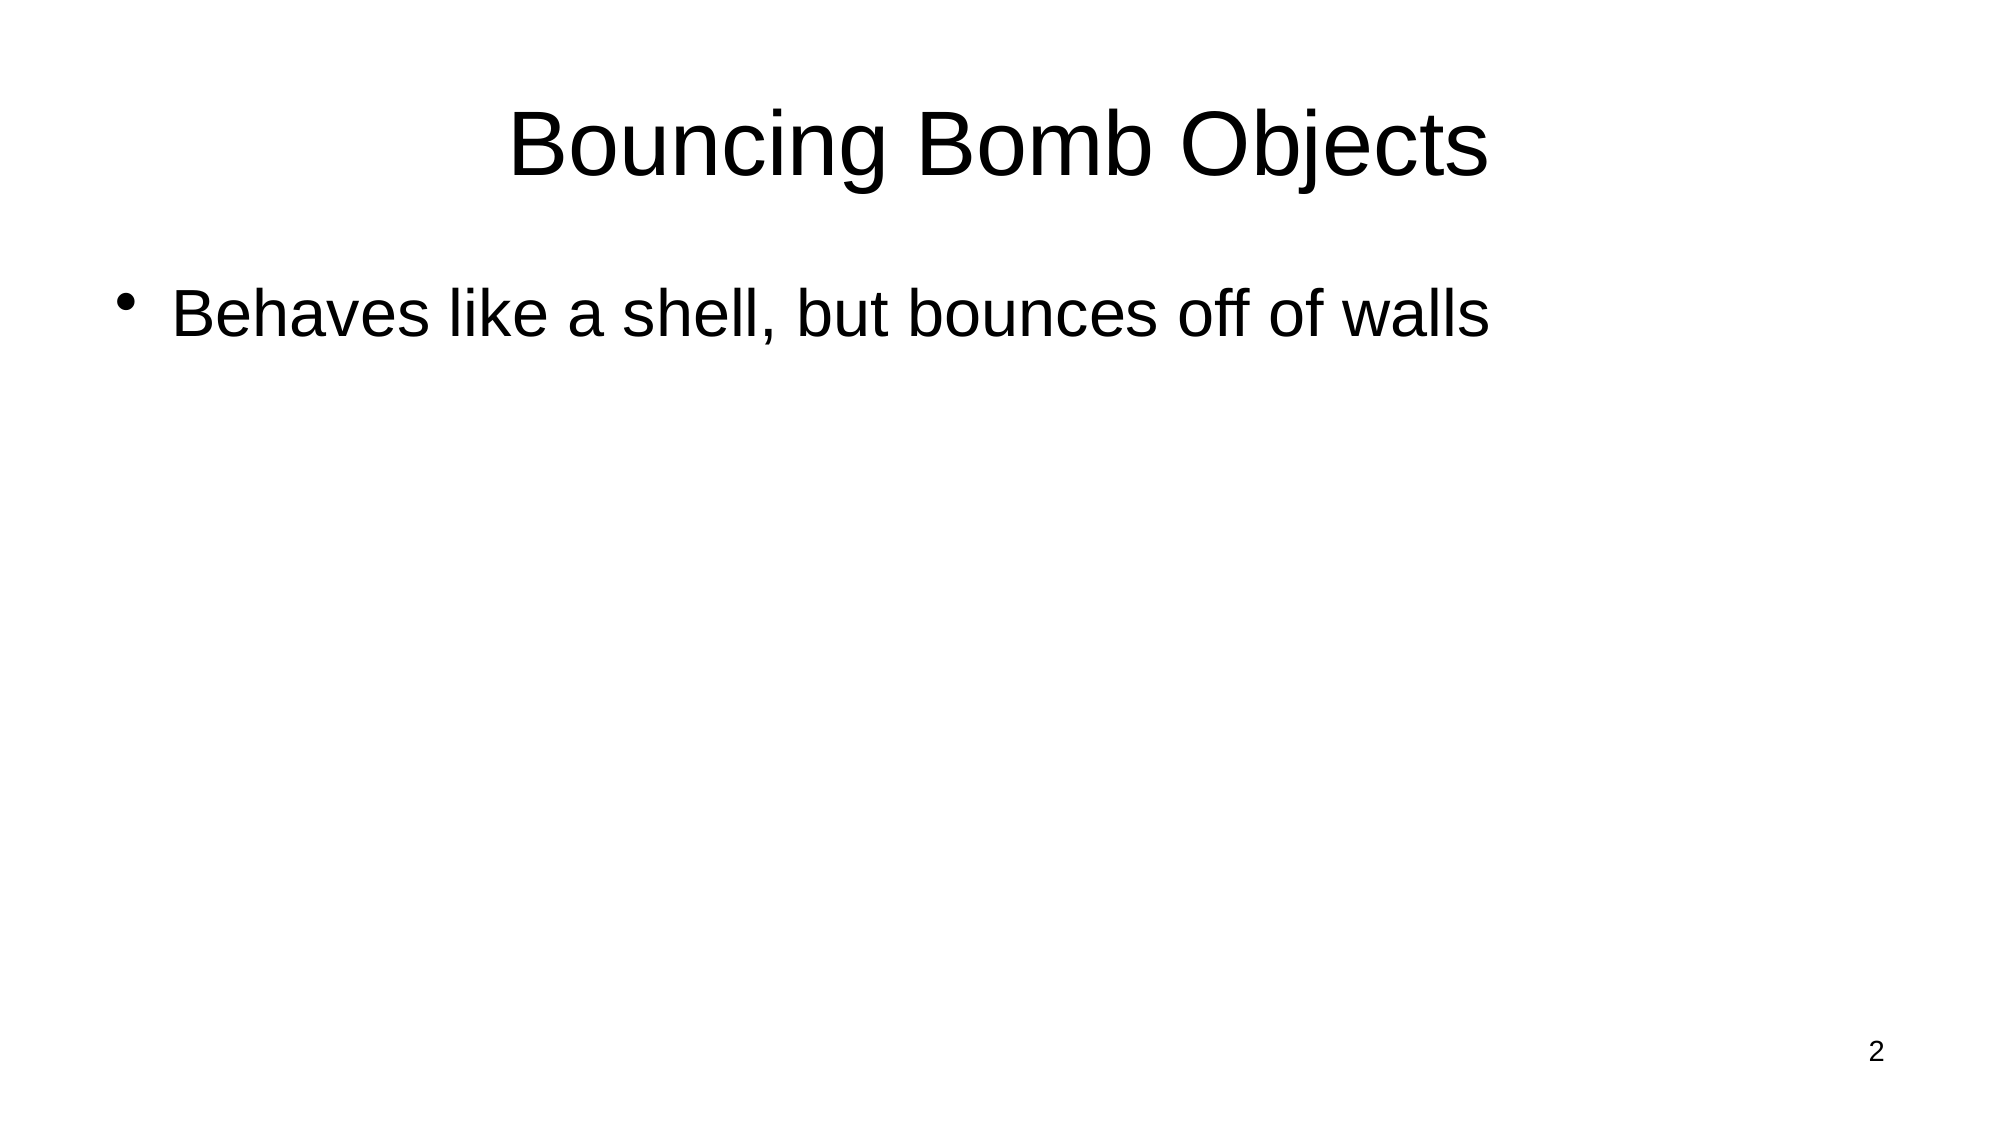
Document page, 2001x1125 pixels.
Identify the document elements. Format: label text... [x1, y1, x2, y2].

title Bouncing Bomb Objects [99, 45, 1900, 233]
slide_number 2 [1433, 1024, 1900, 1103]
list Behaves like a shell, but bounces off of walls [99, 262, 1900, 1005]
